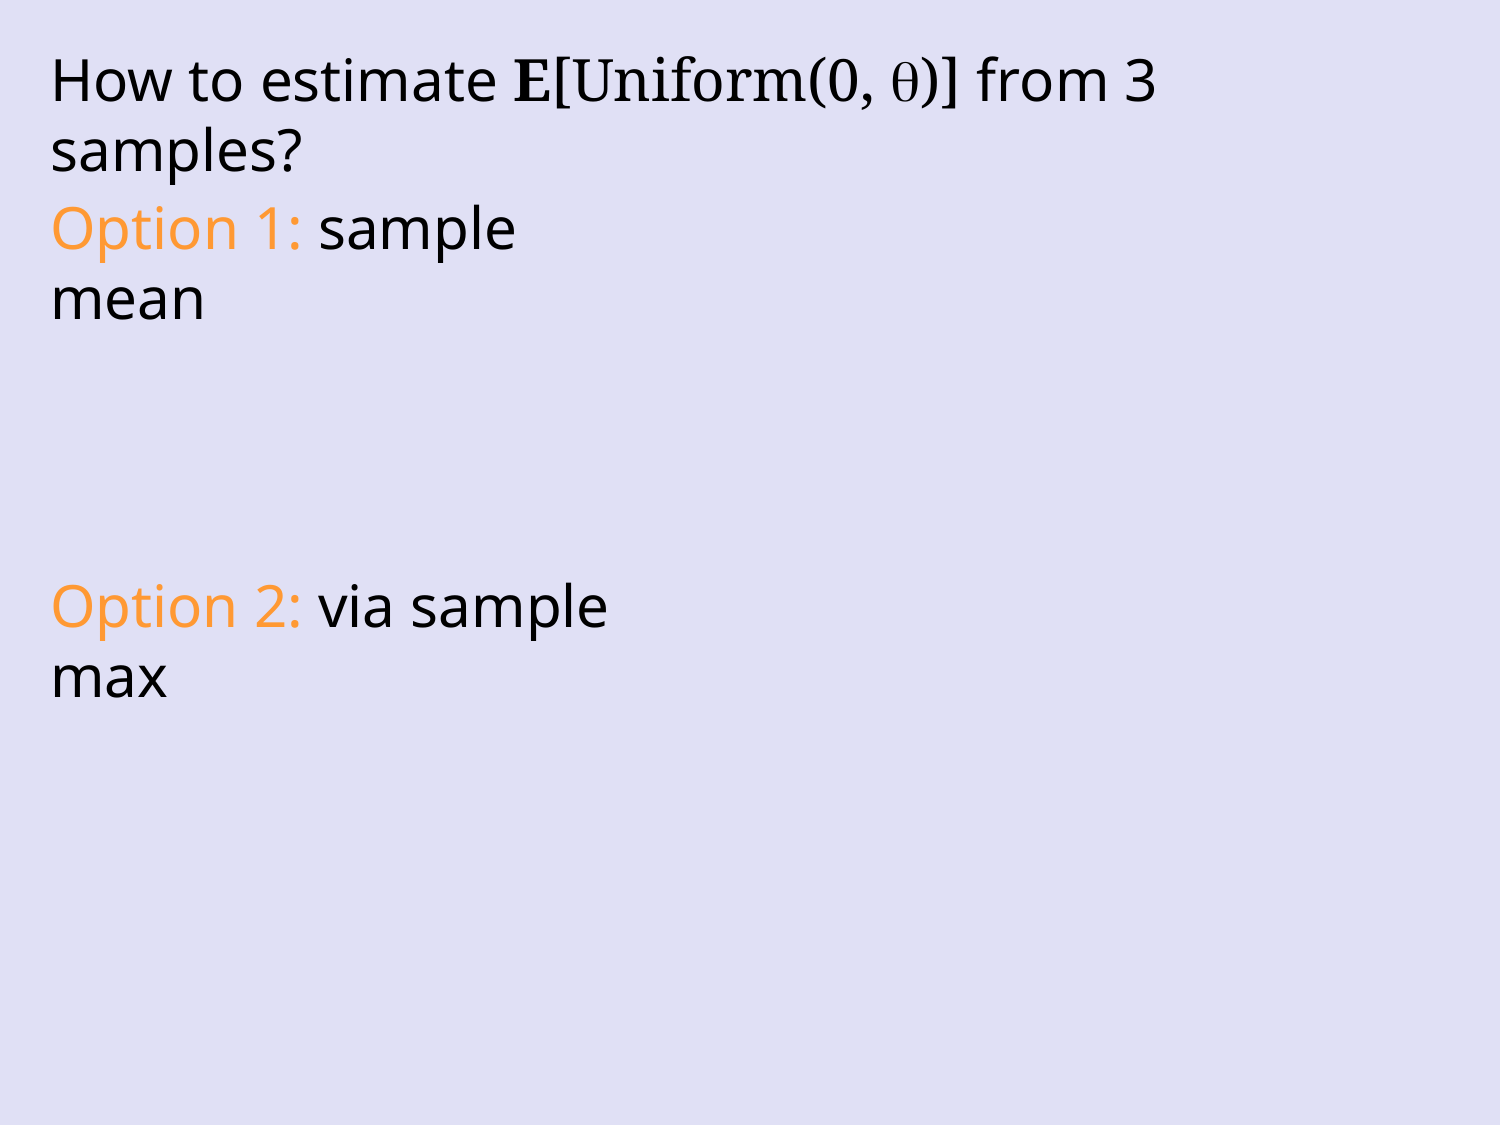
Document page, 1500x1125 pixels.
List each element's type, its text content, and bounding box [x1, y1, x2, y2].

text_box Option 2: via sample max [35, 561, 735, 717]
text_box How to estimate E[Uniform(0, q)] from 3 samples? [35, 36, 1386, 191]
text_box Option 1: sample mean [35, 184, 668, 339]
